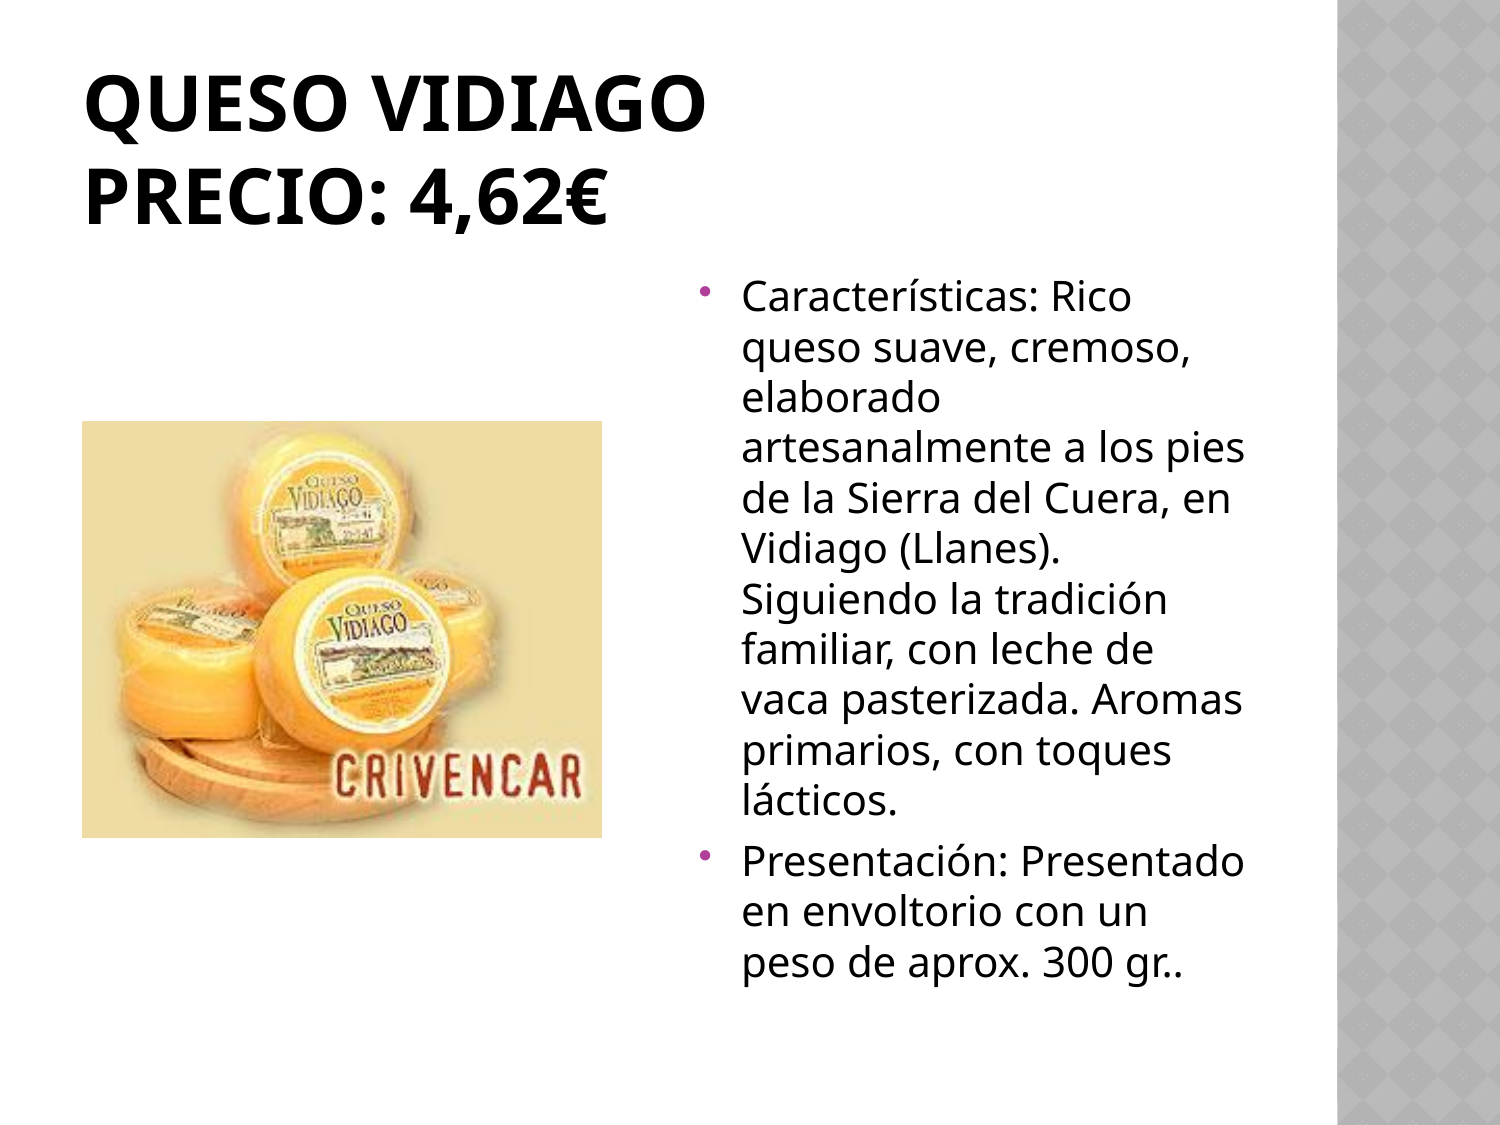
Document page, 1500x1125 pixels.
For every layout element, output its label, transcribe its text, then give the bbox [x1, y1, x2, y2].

picture [81, 421, 603, 839]
list Características: Rico queso suave, cremoso, elaborado artesanalmente a los pies de la Sierra del Cuera, en Vidiago (Llanes). Siguiendo la tradición familiar, con leche de vaca pasterizada. Aromas primarios, con toques lácticos. Presentación: Presentado en envoltorio con un peso de aprox. 300 gr.. [685, 262, 1263, 1005]
title QUESO VIDIAGO Precio: 4,62€ [75, 52, 1263, 240]
